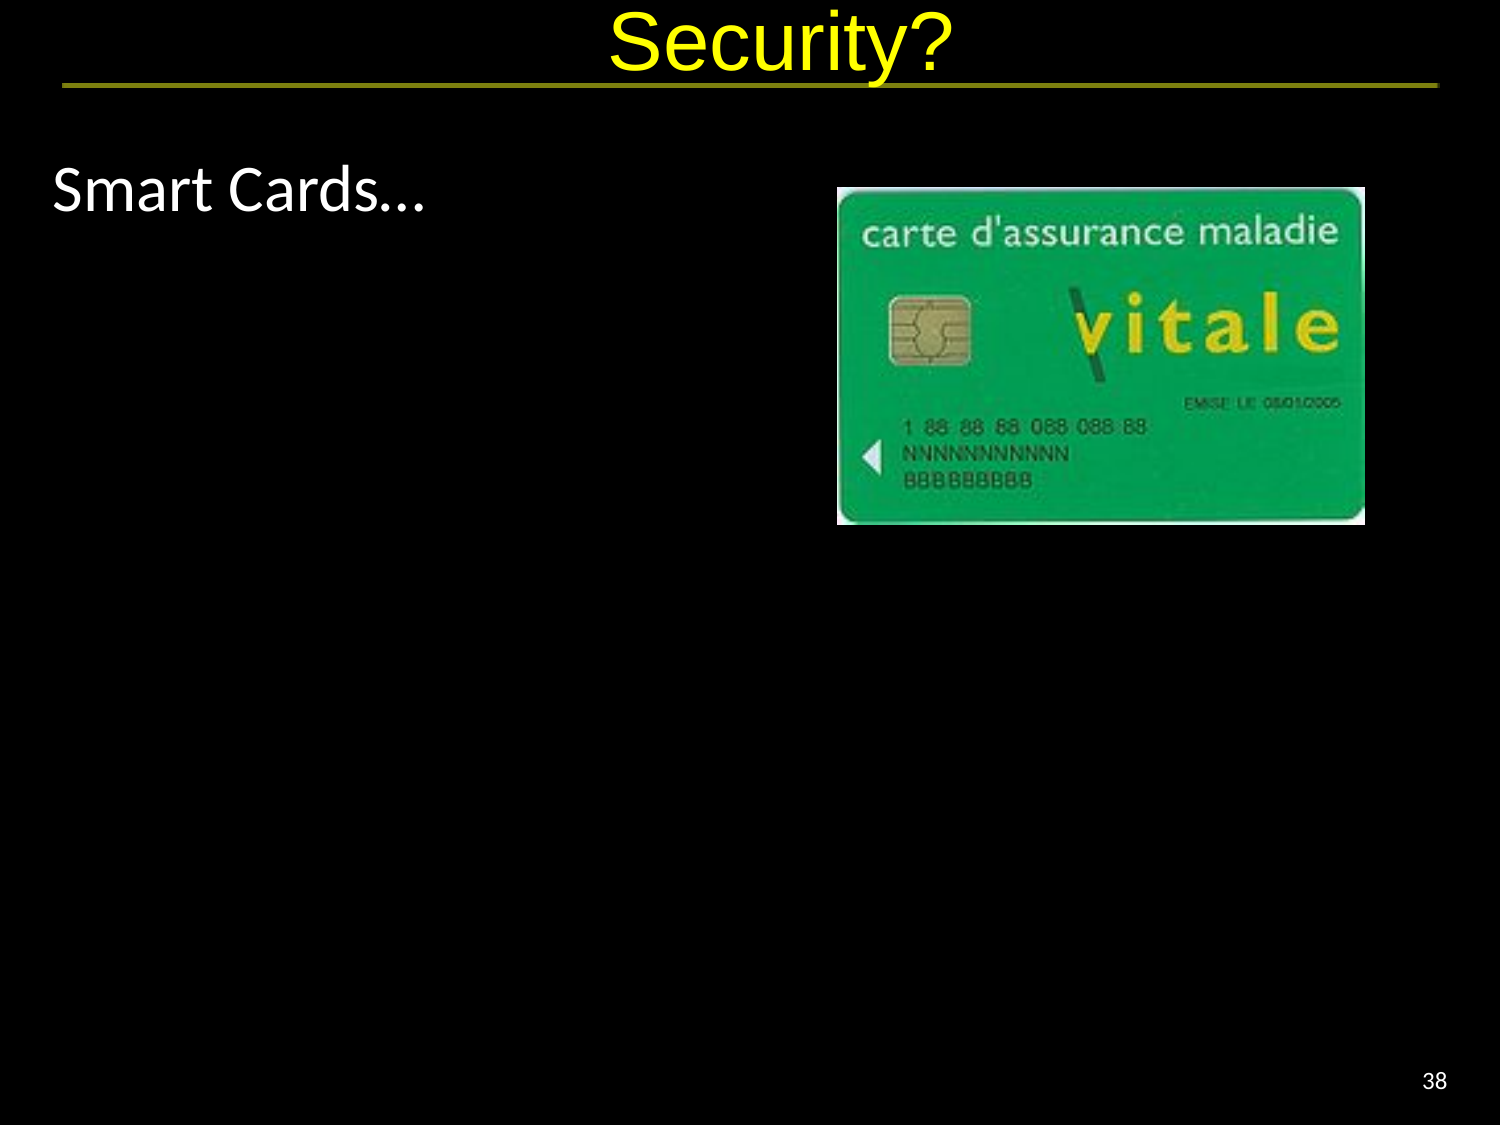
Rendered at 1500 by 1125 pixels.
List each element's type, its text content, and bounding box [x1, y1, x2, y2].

title Security? [62, 0, 1500, 75]
picture [62, 83, 1440, 88]
list Smart Cards… [37, 137, 1463, 1063]
picture [837, 187, 1366, 526]
